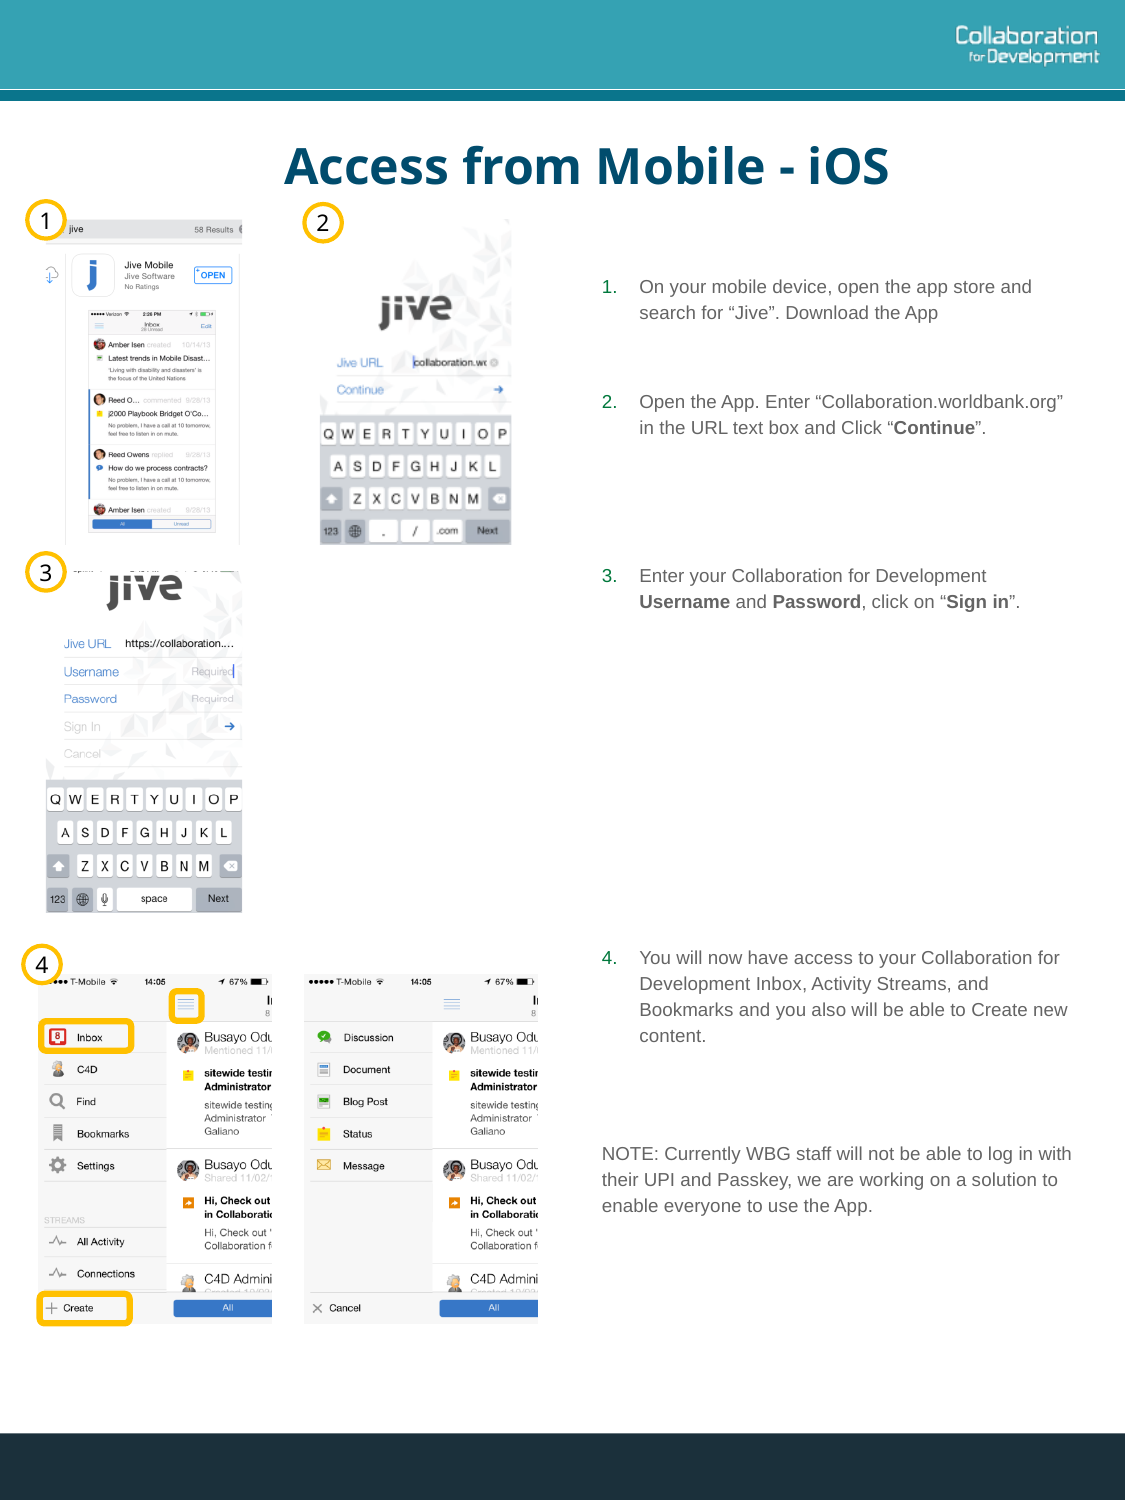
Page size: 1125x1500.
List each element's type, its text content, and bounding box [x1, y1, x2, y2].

picture [950, 25, 1107, 72]
text_box On your mobile device, open the app store and search for “Jive”. Download the App Open the App. Enter “Collaboration.worldbank.org” in the URL text box and Click “Continue”. Enter your Collaboration for Development Username and Password, click on “Sign in”. You will now have access to your Collaboration for Development Inbox, Activity Streams, and Bookmarks and you also will be able to Create new content. NOTE: Currently WBG staff will not be able to log in with their UPI and Passkey, we are working on a solution to enable everyone to use the App. [586, 237, 1090, 1368]
picture [38, 974, 272, 1324]
picture [45, 571, 243, 913]
picture [45, 219, 243, 545]
picture [319, 219, 512, 545]
text_box 2 [302, 201, 344, 242]
title Access from Mobile - iOS [109, 121, 1066, 208]
text_box 1 [25, 199, 67, 240]
text_box 3 [25, 551, 67, 592]
text_box 4 [21, 943, 63, 984]
picture [304, 974, 538, 1324]
